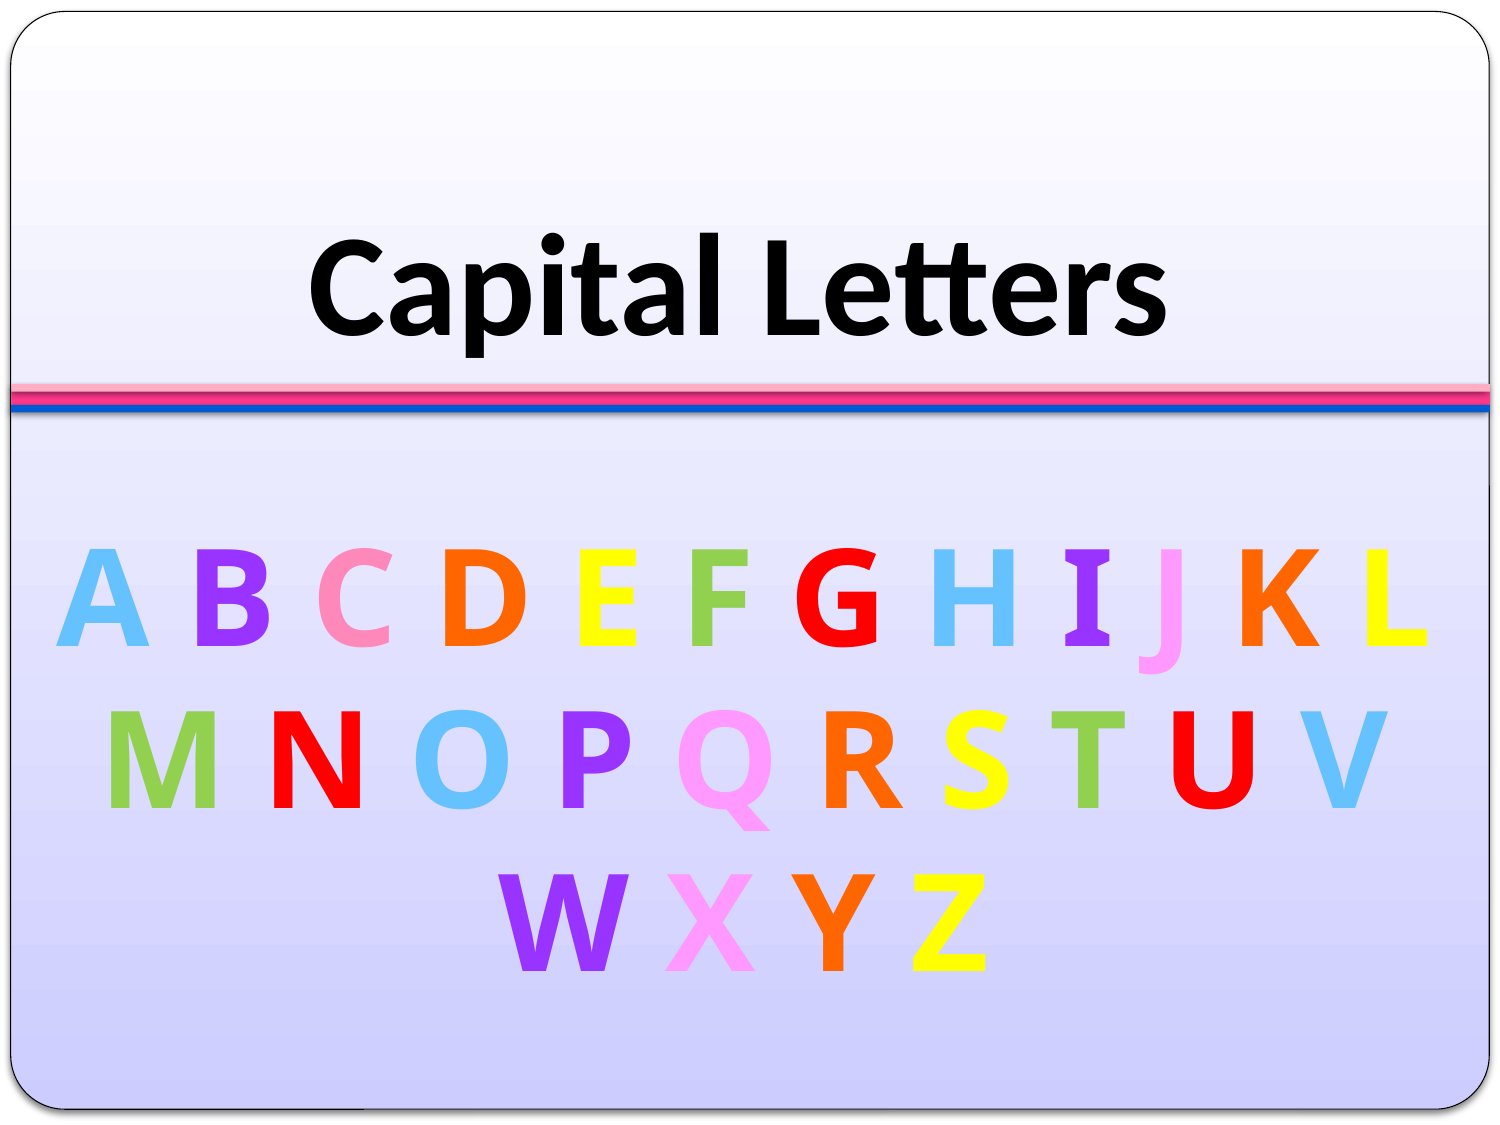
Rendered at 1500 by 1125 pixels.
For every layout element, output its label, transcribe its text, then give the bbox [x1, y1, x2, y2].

text_box A B C D E F G H I J K L M N O P Q R S T U V W X Y Z [41, 503, 1447, 1006]
title Capital Letters [118, 156, 1394, 380]
